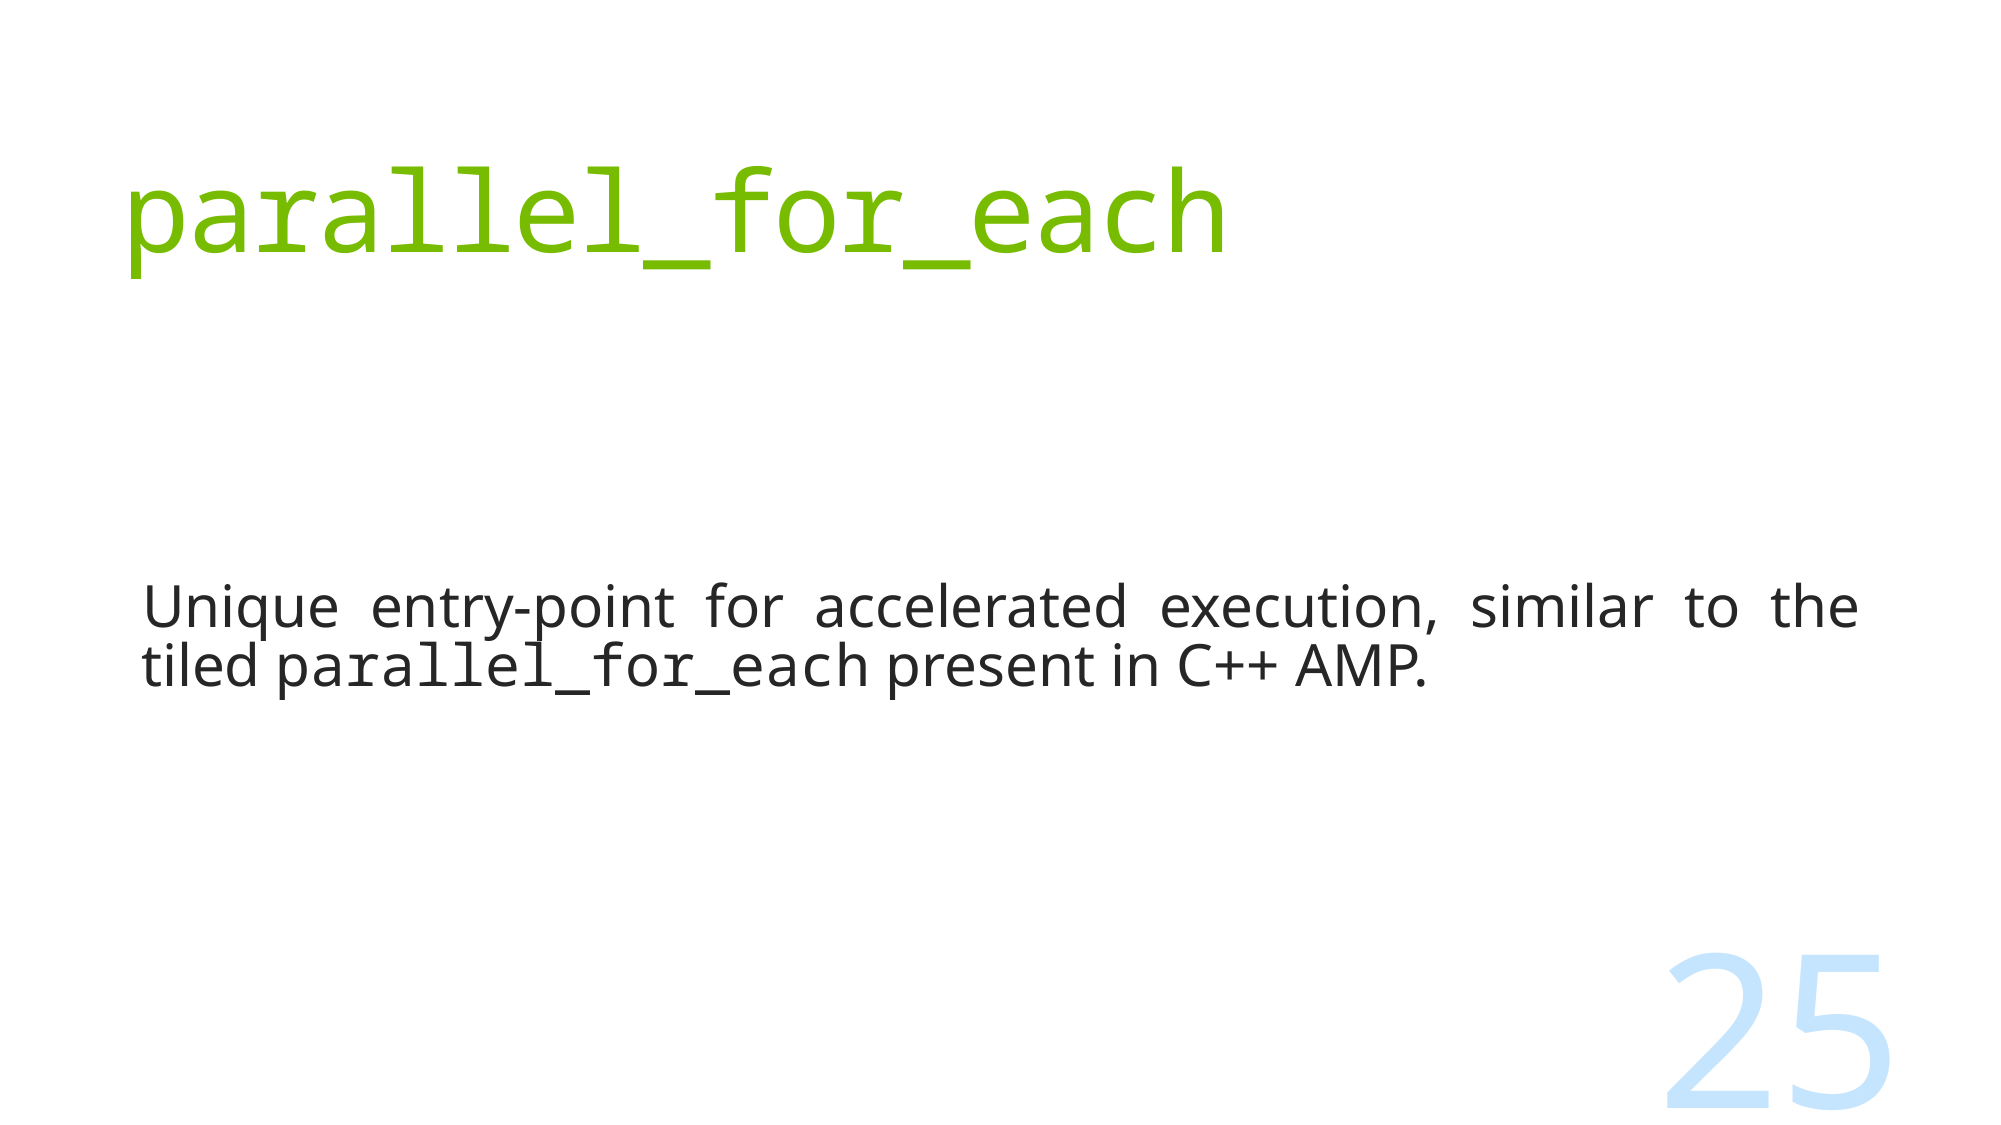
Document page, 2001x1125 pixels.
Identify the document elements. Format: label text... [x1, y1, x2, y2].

slide_number 25 [1437, 963, 1918, 1125]
list Unique entry-point for accelerated execution, similar to the tiled parallel_for_each present in C++ AMP. [111, 329, 1876, 948]
title parallel_for_each [107, 81, 1875, 354]
